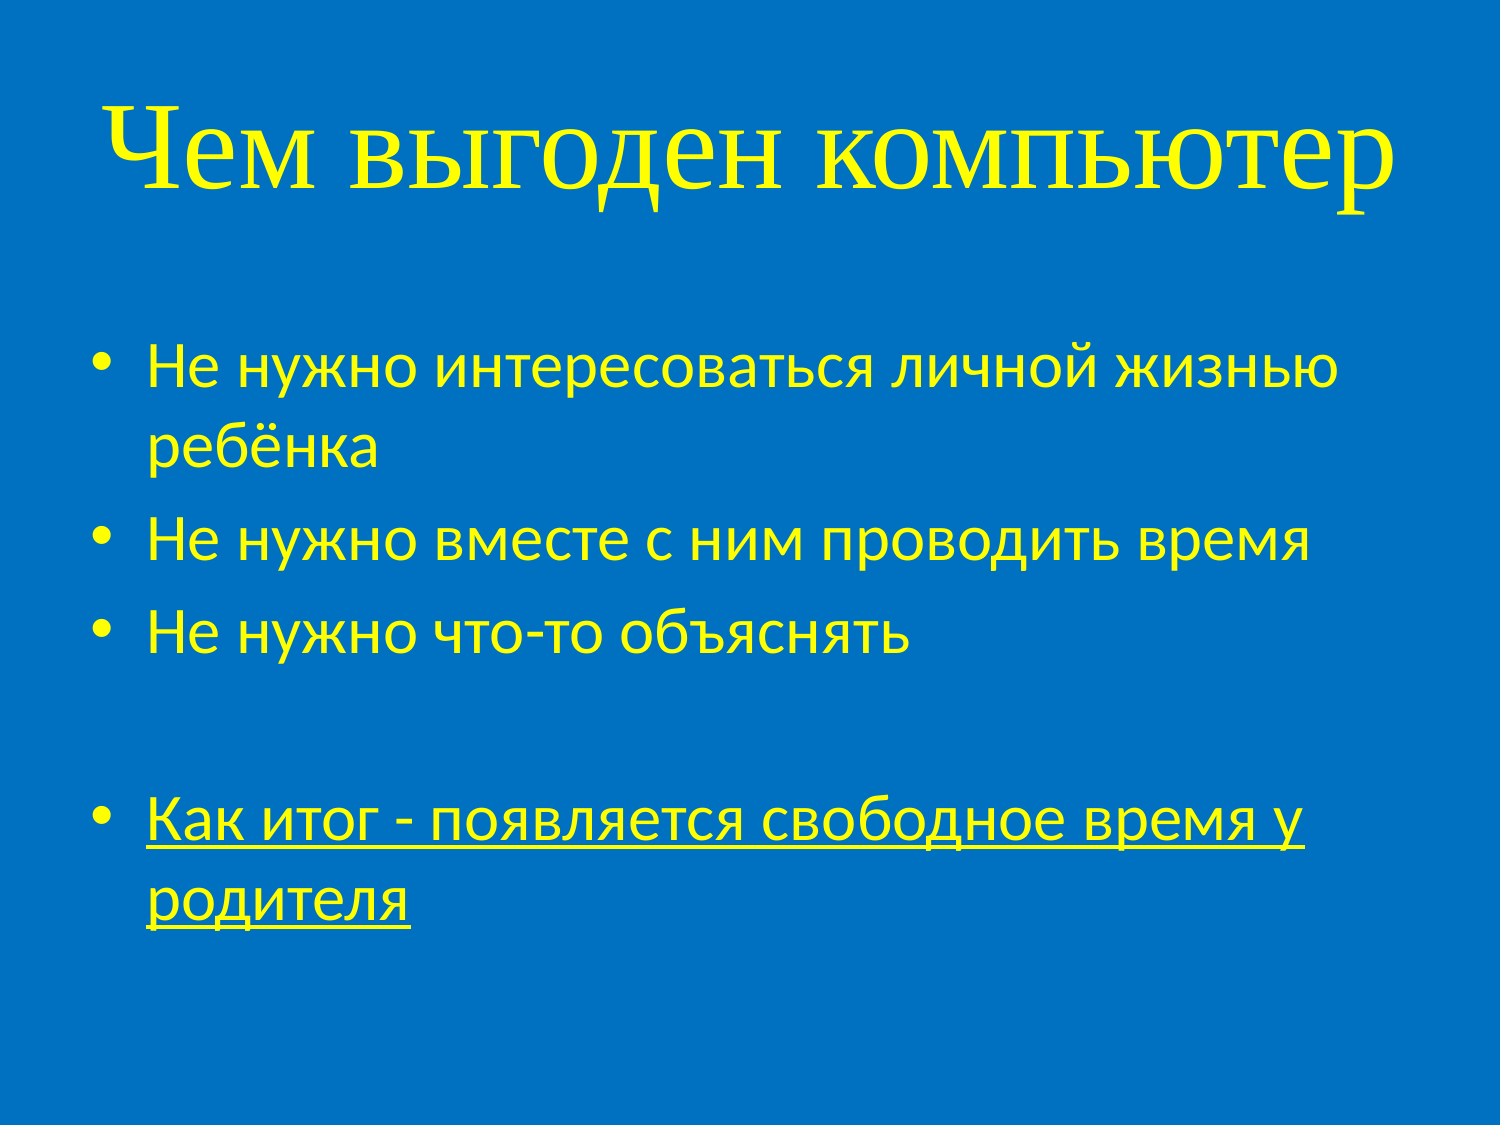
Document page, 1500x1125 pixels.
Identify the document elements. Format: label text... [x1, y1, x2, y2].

list Не нужно интересоваться личной жизнью ребёнка Не нужно вместе с ним проводить время Не нужно что-то объяснять Как итог - появляется свободное время у родителя [75, 219, 1425, 1005]
title Чем выгоден компьютер [75, 45, 1425, 219]
